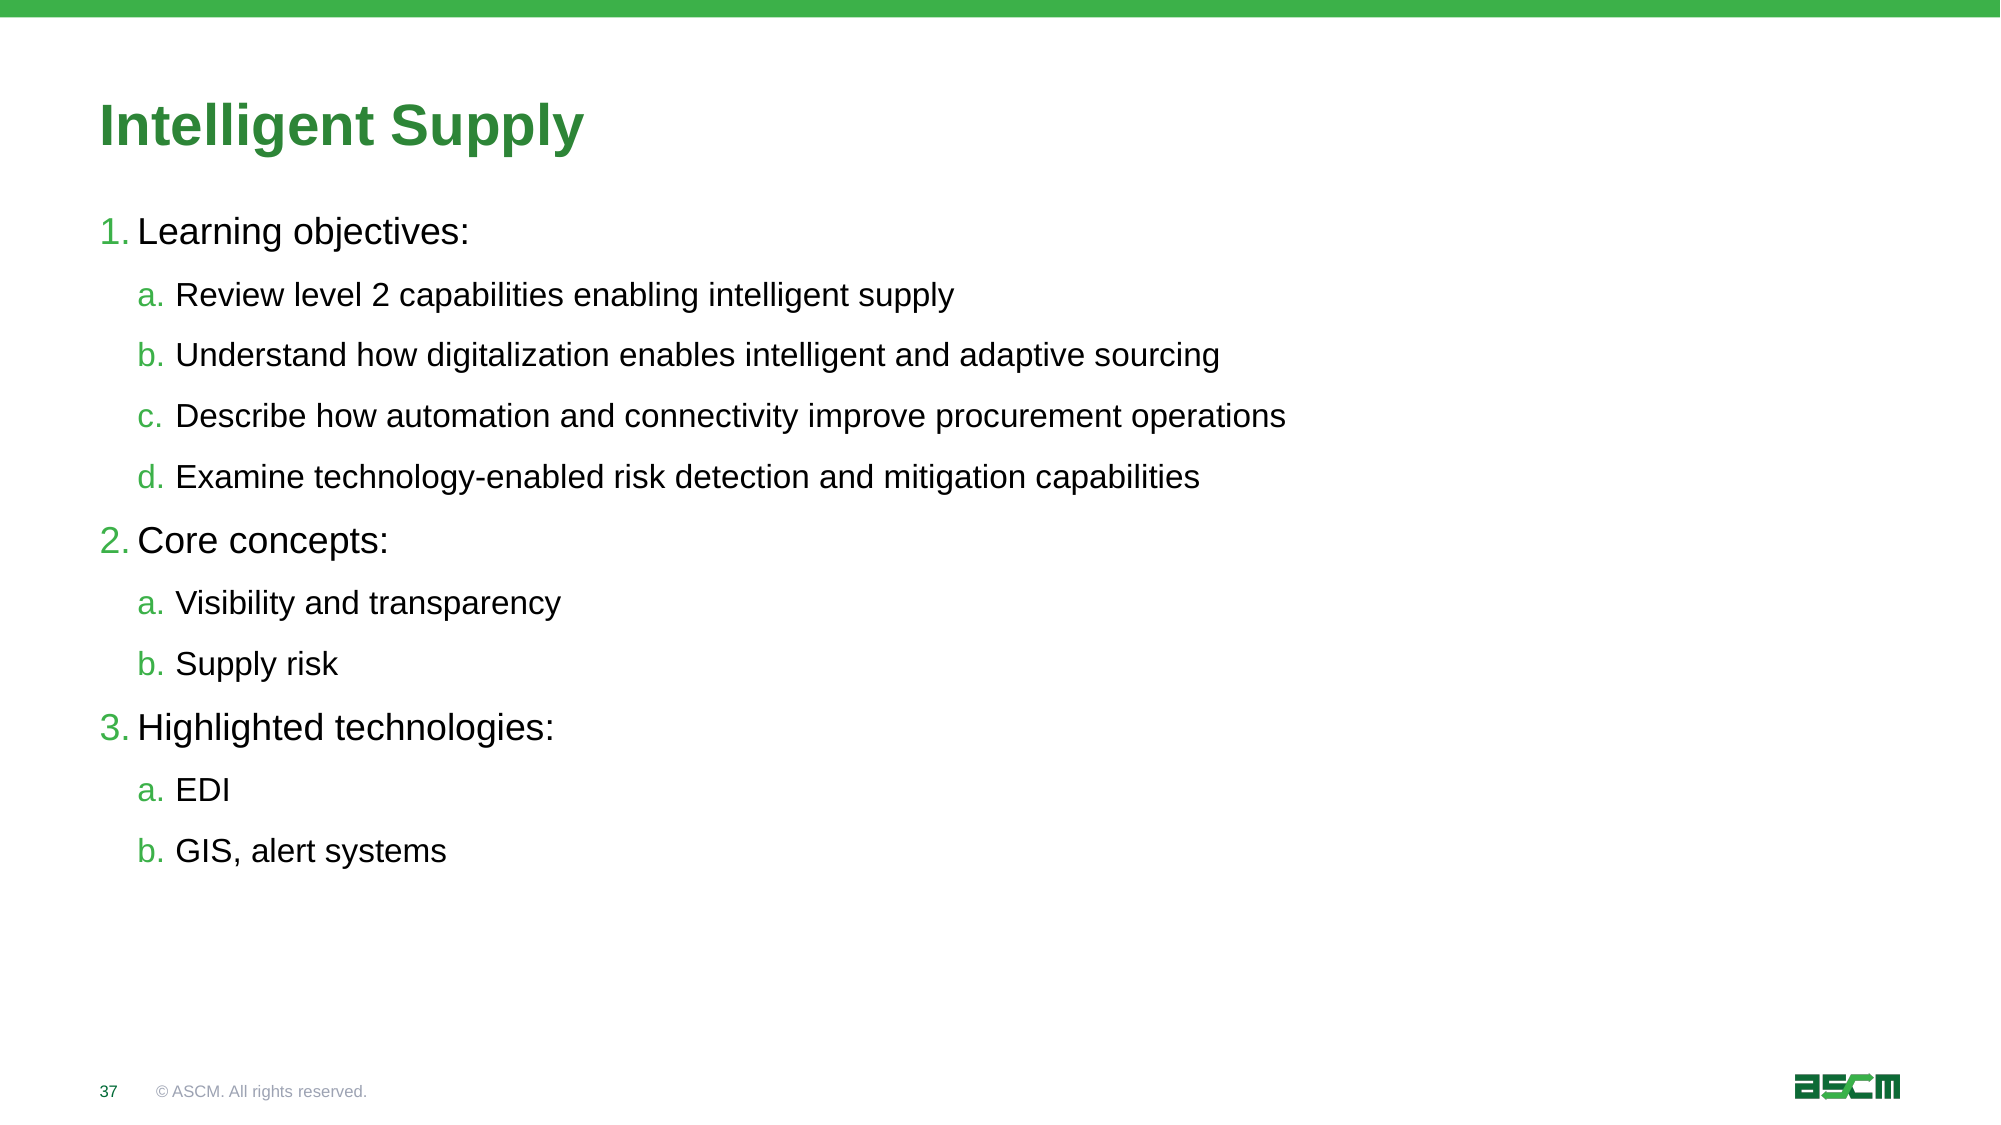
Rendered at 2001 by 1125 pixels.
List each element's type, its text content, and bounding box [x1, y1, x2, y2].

title Intelligent Supply [99, 32, 1901, 159]
list Learning objectives: Review level 2 capabilities enabling intelligent supply Understand how digitalization enables intelligent and adaptive sourcing Describe how automation and connectivity improve procurement operations Examine technology-enabled risk detection and mitigation capabilities Core concepts: Visibility and transparency Supply risk Highlighted technologies: EDI GIS, alert systems [99, 206, 1535, 1024]
picture [1795, 1073, 1900, 1100]
